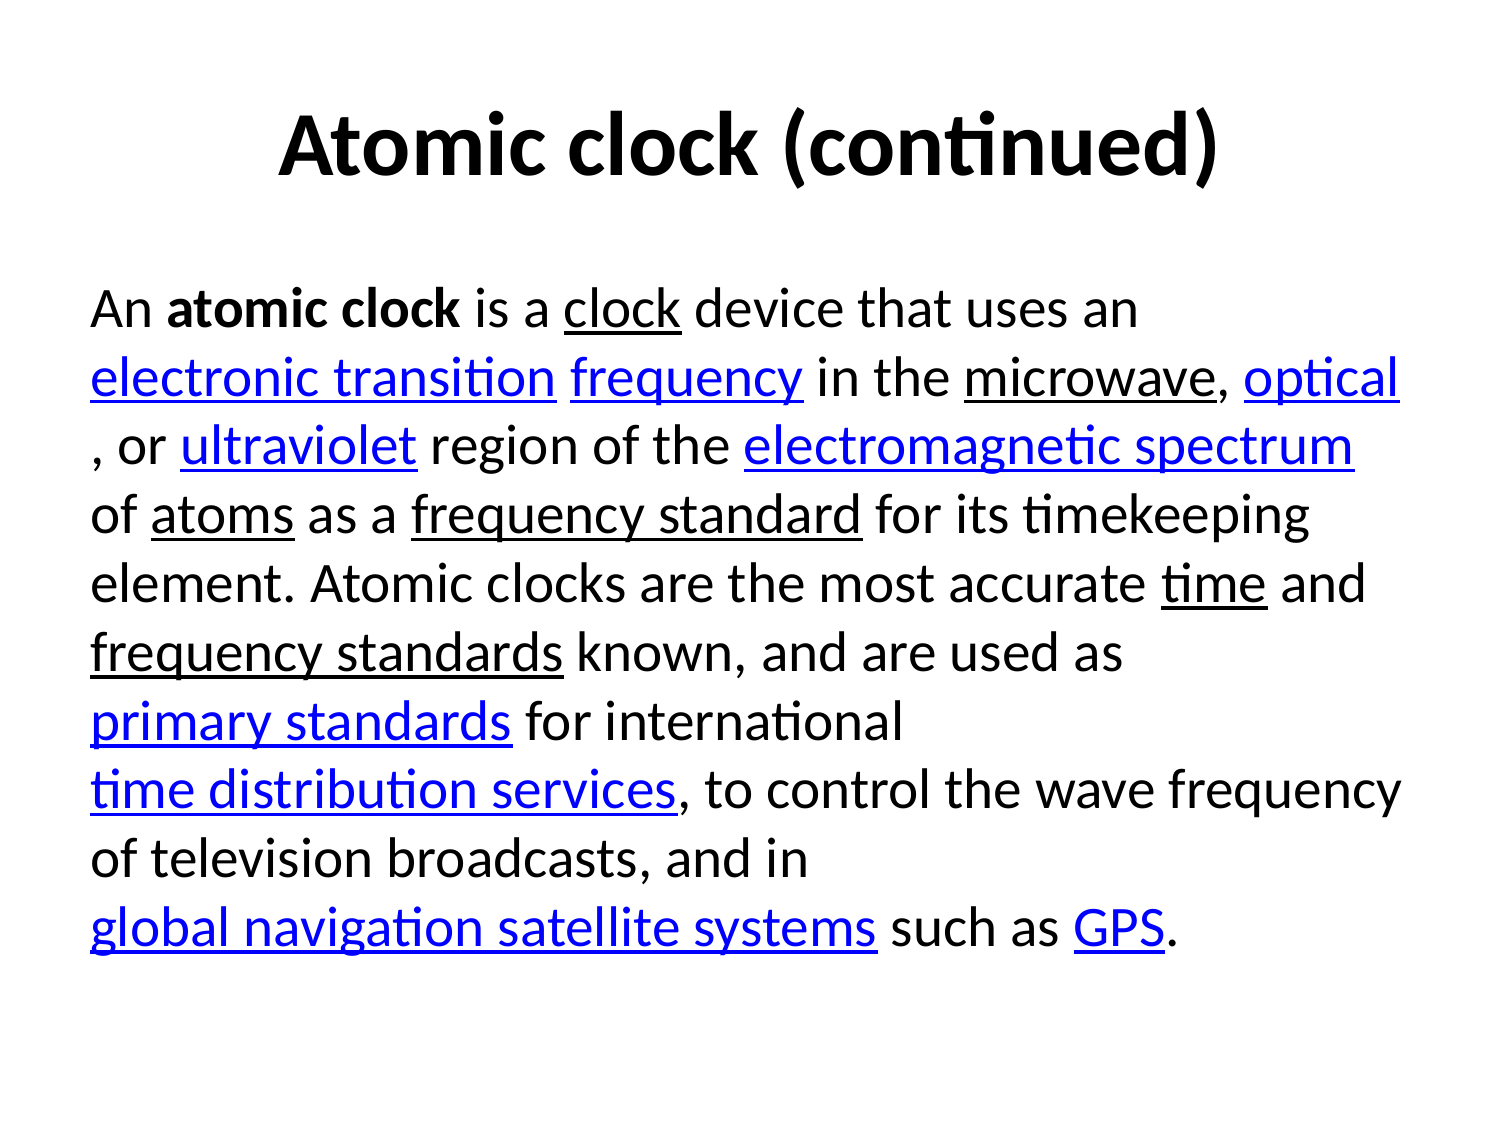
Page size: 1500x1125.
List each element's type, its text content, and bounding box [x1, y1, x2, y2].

list An atomic clock is a clock device that uses an electronic transition frequency in the microwave, optical, or ultraviolet region of the electromagnetic spectrum of atoms as a frequency standard for its timekeeping element. Atomic clocks are the most accurate time and frequency standards known, and are used as primary standards for international time distribution services, to control the wave frequency of television broadcasts, and in global navigation satellite systems such as GPS. [75, 262, 1425, 1005]
title Atomic clock (continued) [75, 45, 1425, 233]
